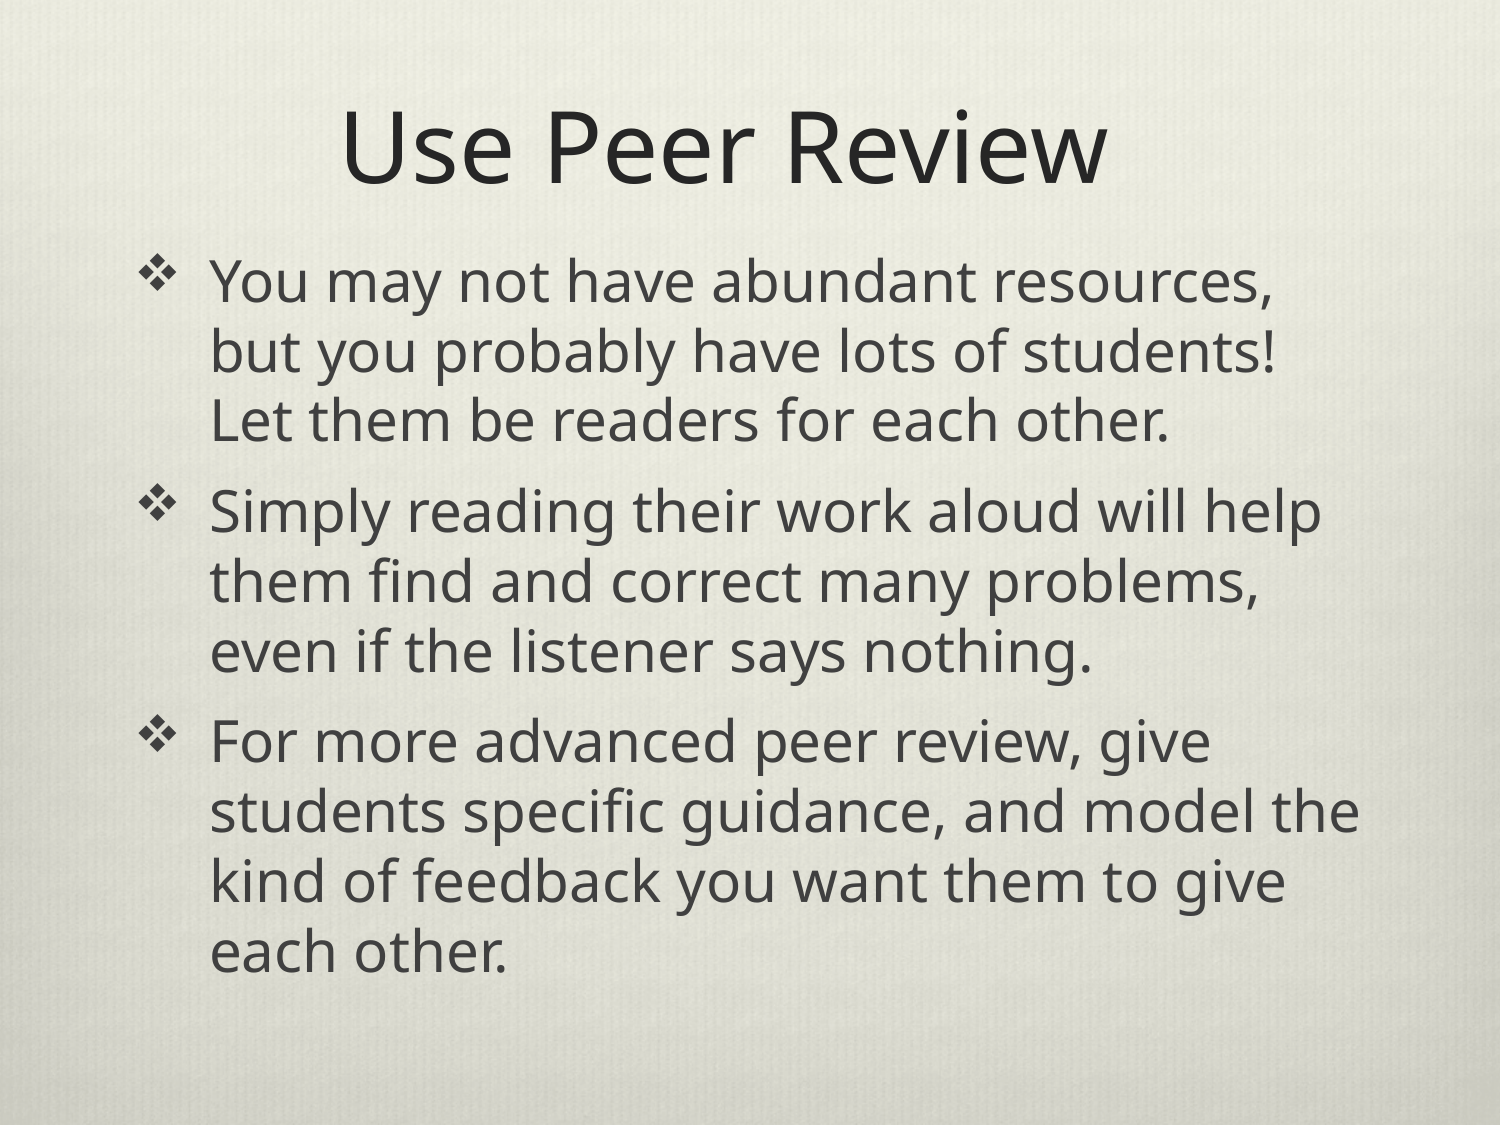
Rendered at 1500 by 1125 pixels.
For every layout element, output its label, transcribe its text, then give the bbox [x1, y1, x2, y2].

title Use Peer Review [119, 51, 1381, 236]
list You may not have abundant resources, but you probably have lots of students! Let them be readers for each other. Simply reading their work aloud will help them find and correct many problems, even if the listener says nothing. For more advanced peer review, give students specific guidance, and model the kind of feedback you want them to give each other. [119, 236, 1381, 1011]
